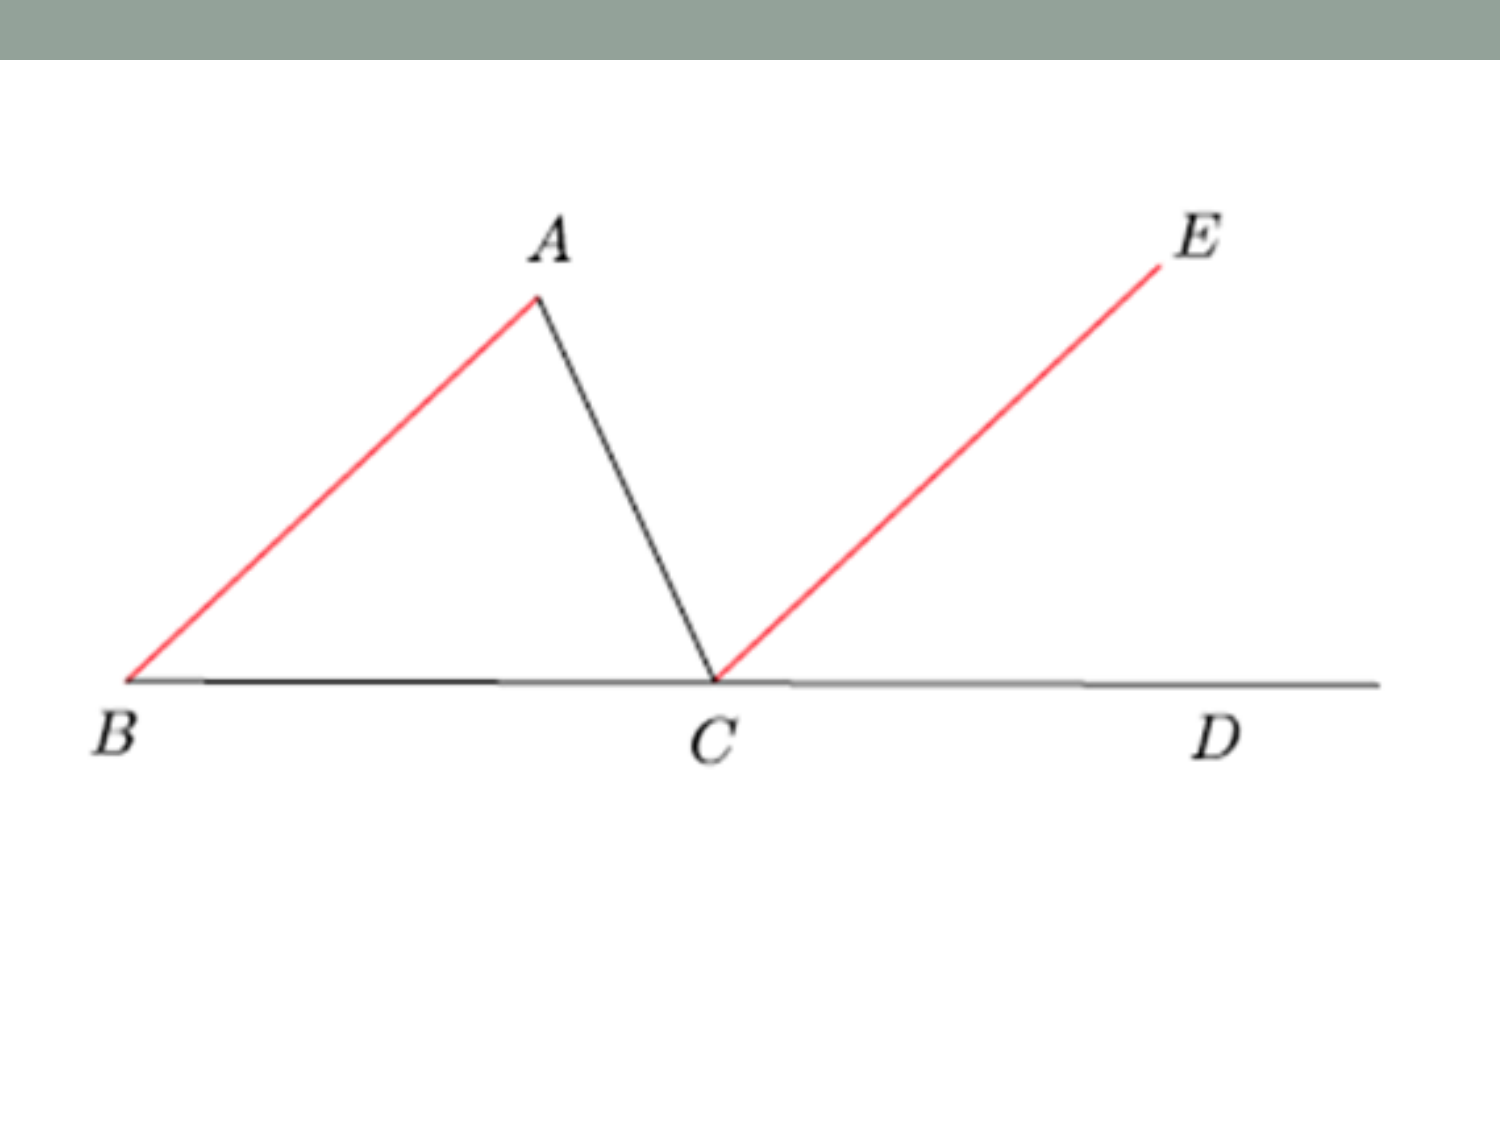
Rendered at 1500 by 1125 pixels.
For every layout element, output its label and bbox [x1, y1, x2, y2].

picture [47, 179, 1408, 783]
